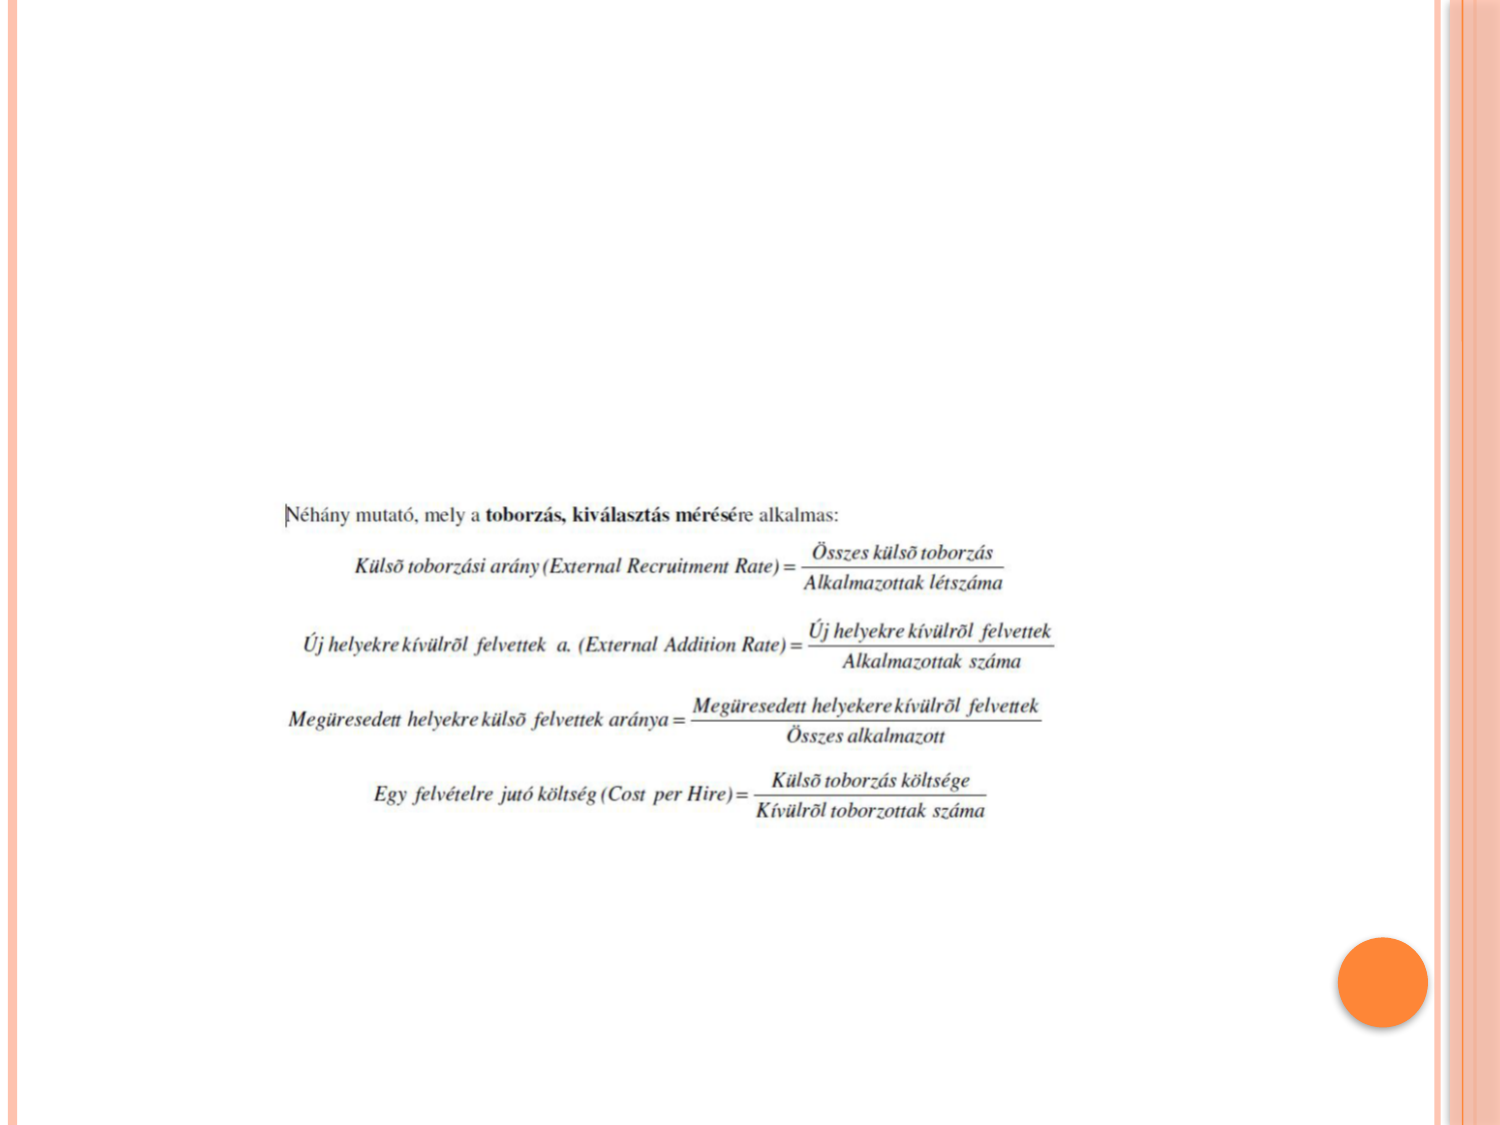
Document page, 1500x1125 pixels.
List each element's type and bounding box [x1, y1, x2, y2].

list [196, 486, 1178, 838]
